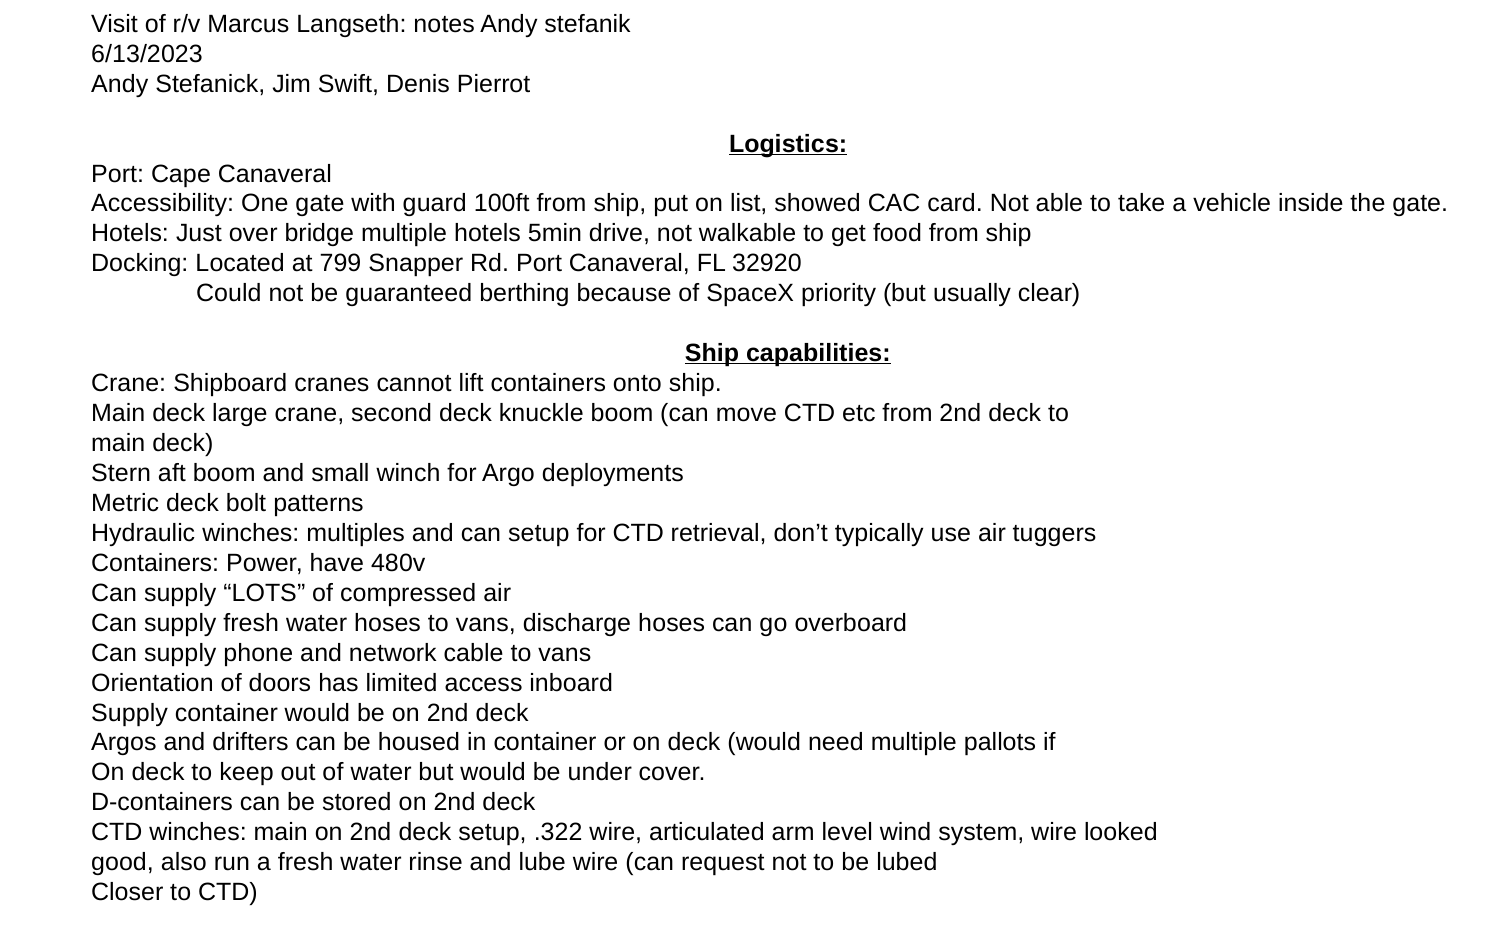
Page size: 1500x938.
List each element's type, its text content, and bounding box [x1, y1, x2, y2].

text_box Visit of r/v Marcus Langseth: notes Andy stefanik 6/13/2023 Andy Stefanick, Jim Swift, Denis Pierrot Logistics: Port: Cape Canaveral Accessibility: One gate with guard 100ft from ship, put on list, showed CAC card. Not able to take a vehicle inside the gate. Hotels: Just over bridge multiple hotels 5min drive, not walkable to get food from ship Docking: Located at 799 Snapper Rd. Port Canaveral, FL 32920 Could not be guaranteed berthing because of SpaceX priority (but usually clear) Ship capabilities: Crane: Shipboard cranes cannot lift containers onto ship. Main deck large crane, second deck knuckle boom (can move CTD etc from 2nd deck to main deck) Stern aft boom and small winch for Argo deployments Metric deck bolt patterns Hydraulic winches: multiples and can setup for CTD retrieval, don’t typically use air tuggers Containers: Power, have 480v Can supply “LOTS” of compressed air Can supply fresh water hoses to vans, discharge hoses can go overboard Can supply phone and network cable to vans Orientation of doors has limited access inboard Supply container would be on 2nd deck Argos and drifters can be housed in container or on deck (would need multiple pallots if On deck to keep out of water but would be under cover. D-containers can be stored on 2nd deck CTD winches: main on 2nd deck setup, .322 wire, articulated arm level wind system, wire looked good, also run a fresh water rinse and lube wire (can request not to be lubed Closer to CTD) [76, 0, 1500, 913]
